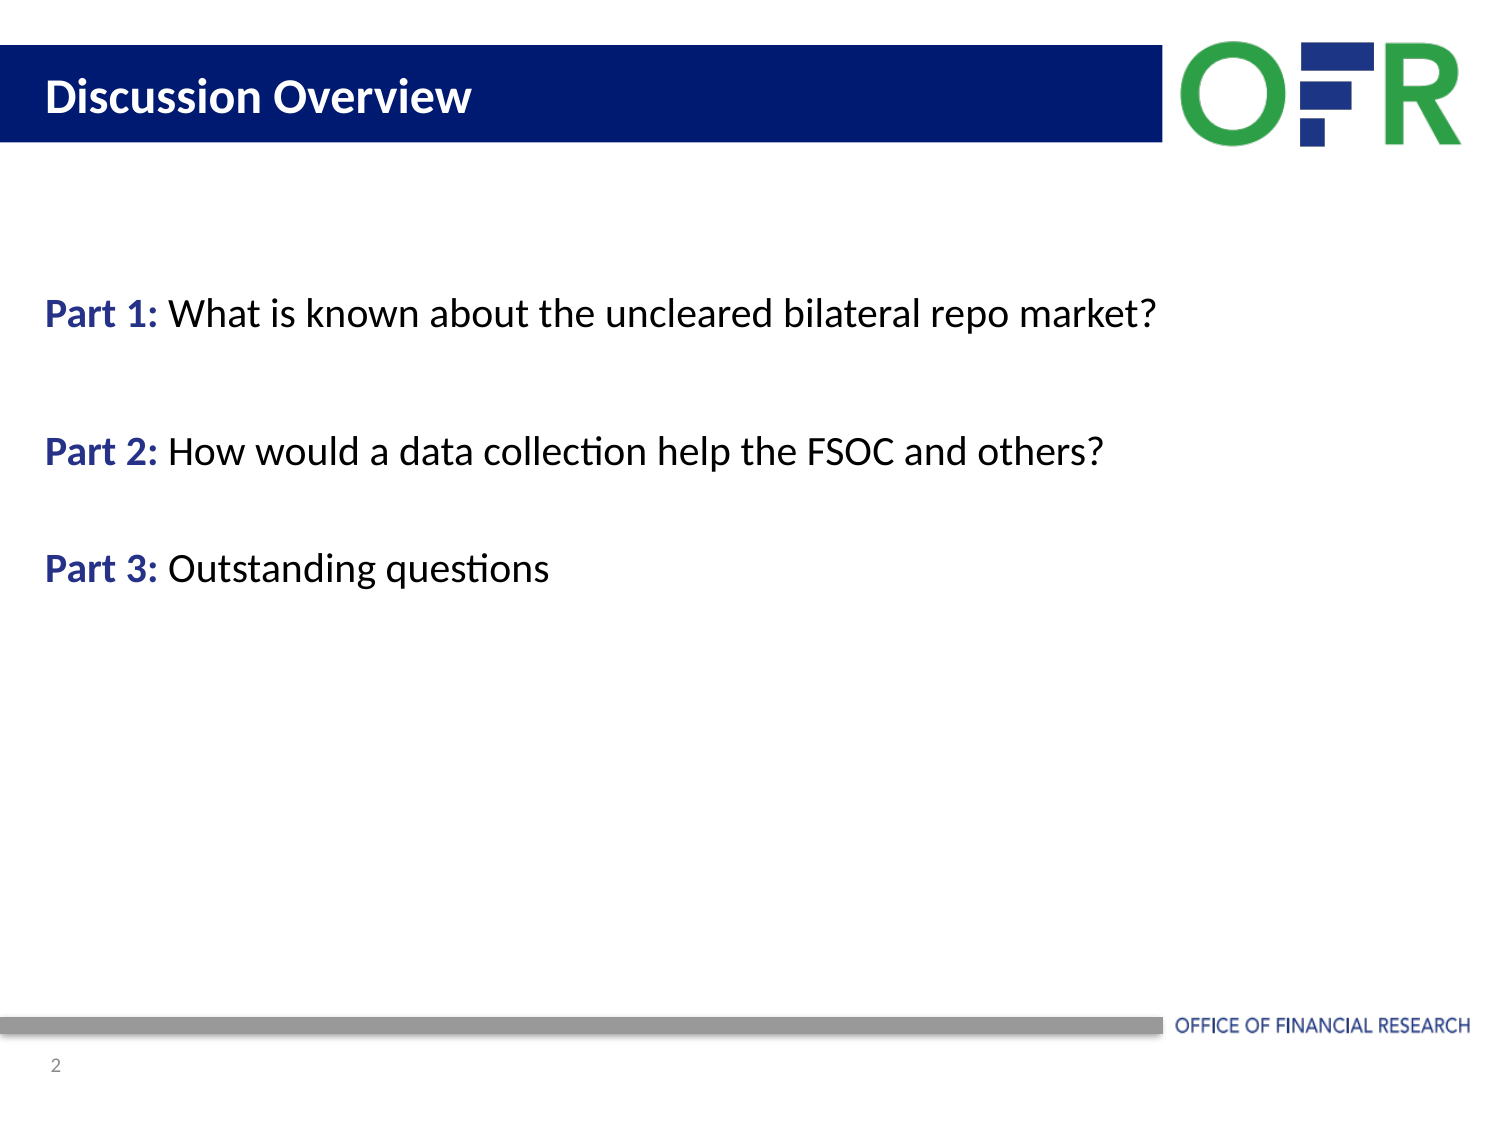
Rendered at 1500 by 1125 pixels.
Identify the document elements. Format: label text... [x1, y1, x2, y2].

title Discussion Overview [0, 45, 1163, 143]
list Part 1: What is known about the uncleared bilateral repo market? Part 2: How would a data collection help the FSOC and others? Part 3: Outstanding questions [30, 210, 1441, 943]
